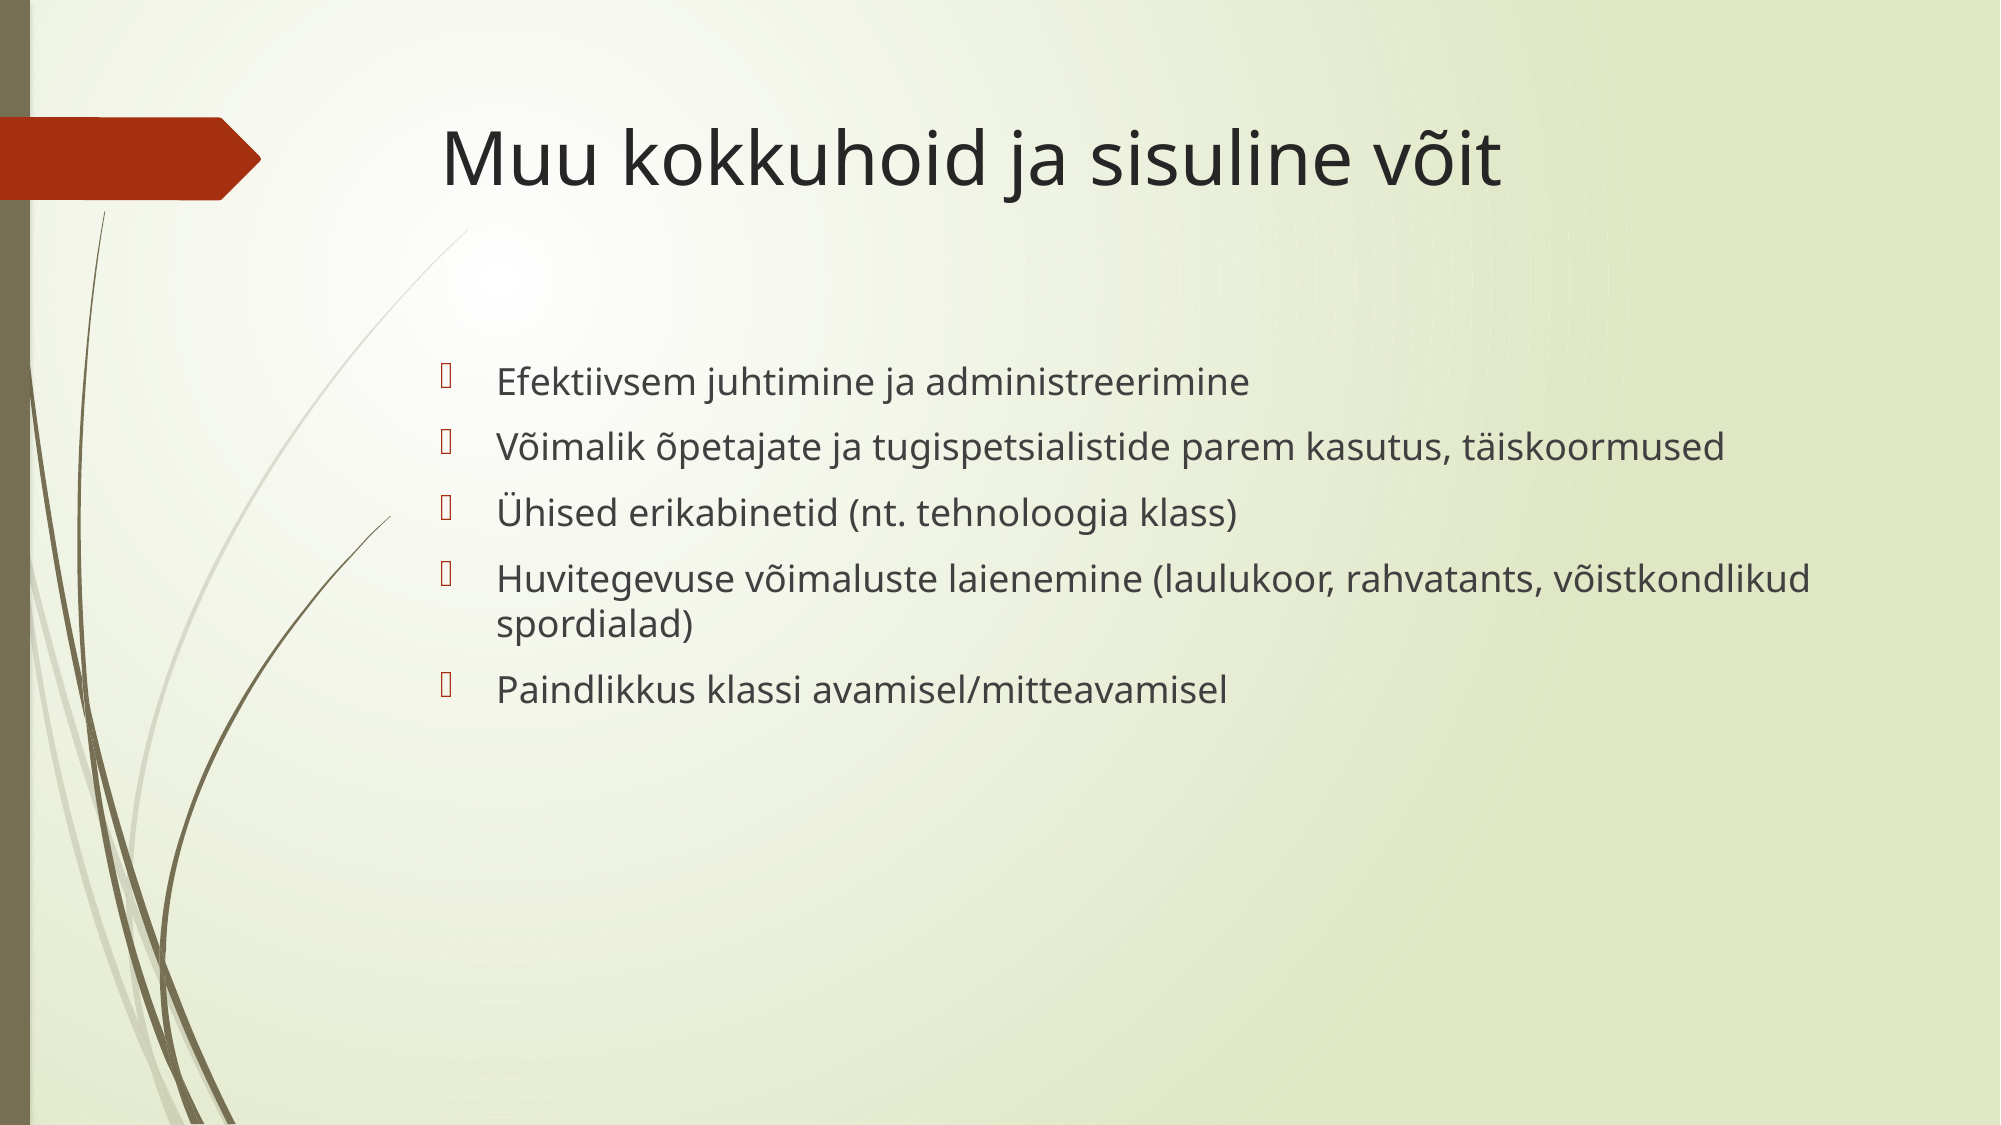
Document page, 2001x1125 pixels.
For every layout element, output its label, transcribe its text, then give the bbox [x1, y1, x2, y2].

title Muu kokkuhoid ja sisuline võit [425, 102, 1888, 254]
list Efektiivsem juhtimine ja administreerimine Võimalik õpetajate ja tugispetsialistide parem kasutus, täiskoormused Ühised erikabinetid (nt. tehnoloogia klass) Huvitegevuse võimaluste laienemine (laulukoor, rahvatants, võistkondlikud spordialad) Paindlikkus klassi avamisel/mitteavamisel [424, 350, 1888, 970]
